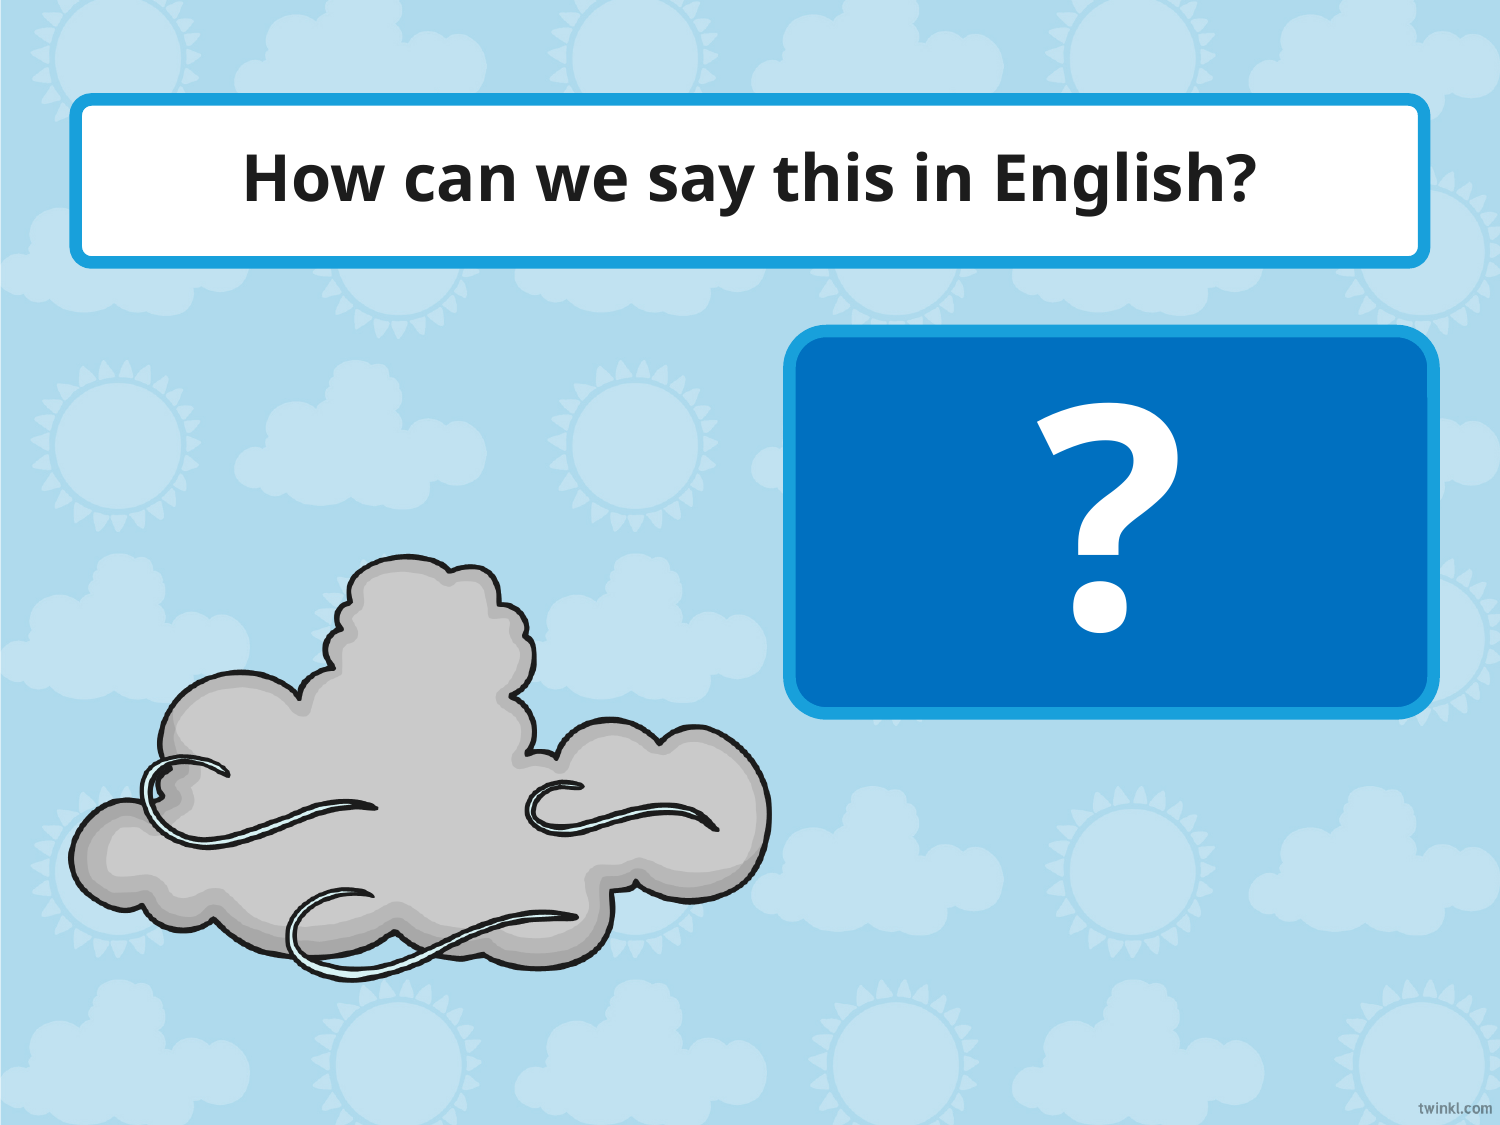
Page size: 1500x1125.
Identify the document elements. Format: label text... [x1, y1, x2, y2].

picture [0, 0, 1500, 1125]
text_box How can we say this in English? [75, 99, 1425, 263]
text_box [1045, 548, 1165, 667]
text_box ? [789, 331, 1434, 714]
